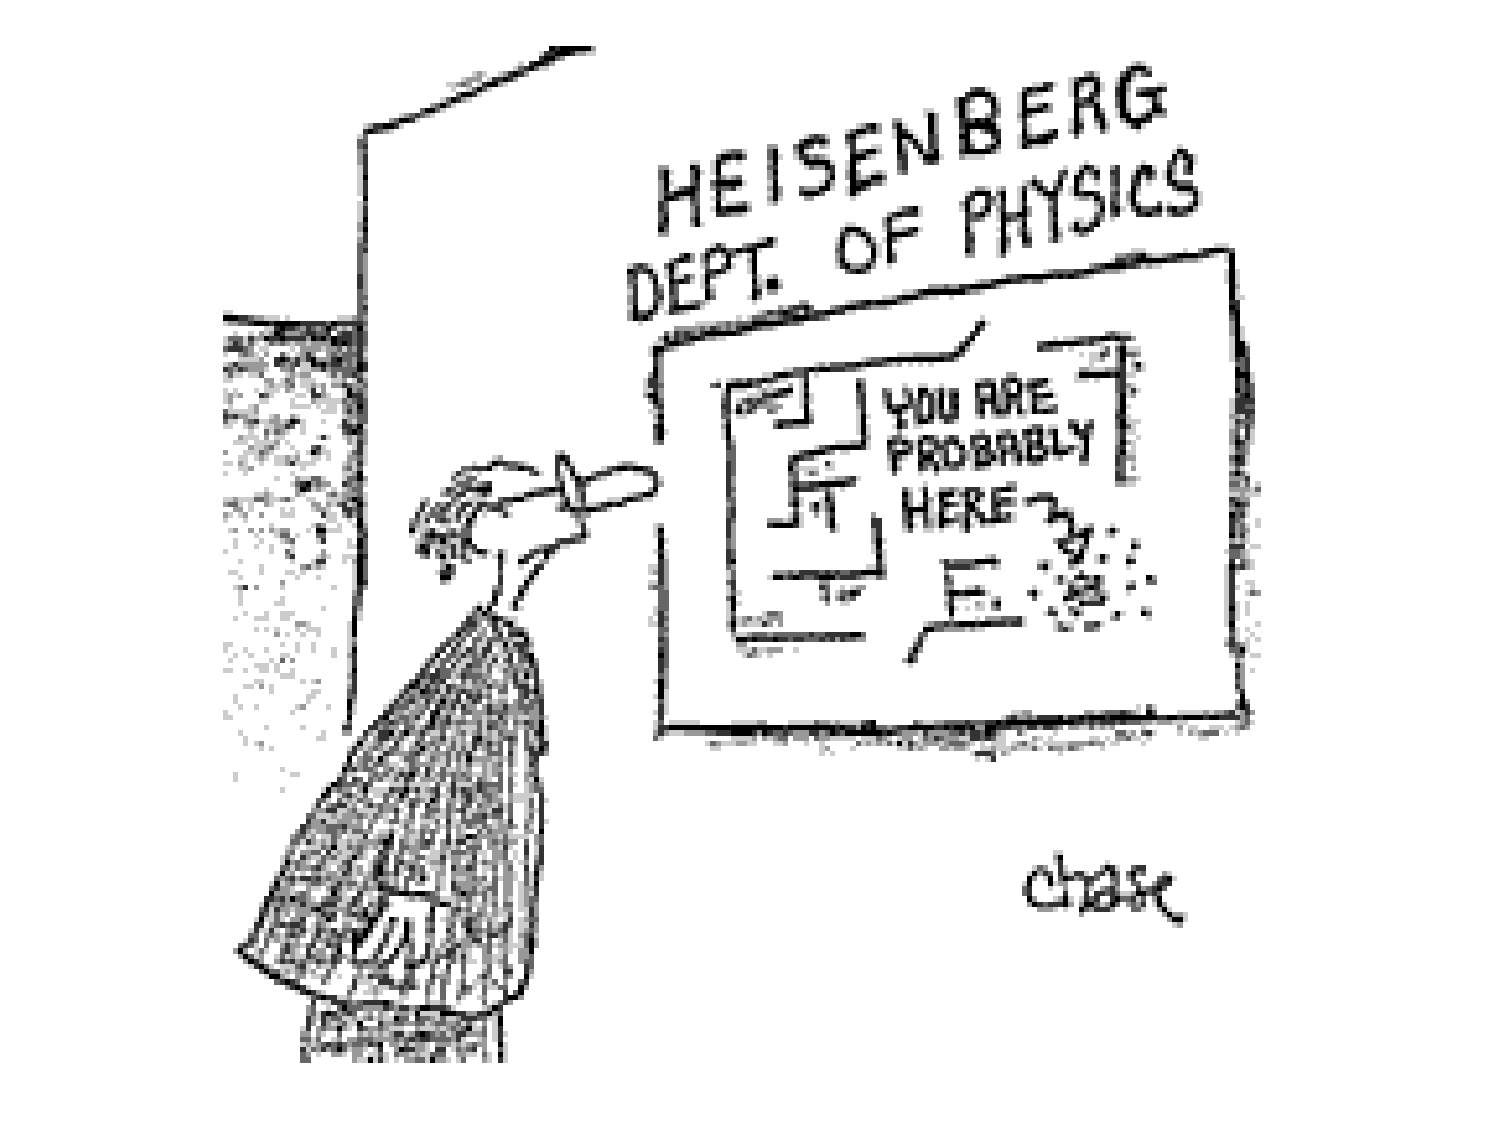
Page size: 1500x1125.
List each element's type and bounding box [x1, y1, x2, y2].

picture [223, 46, 1261, 1063]
